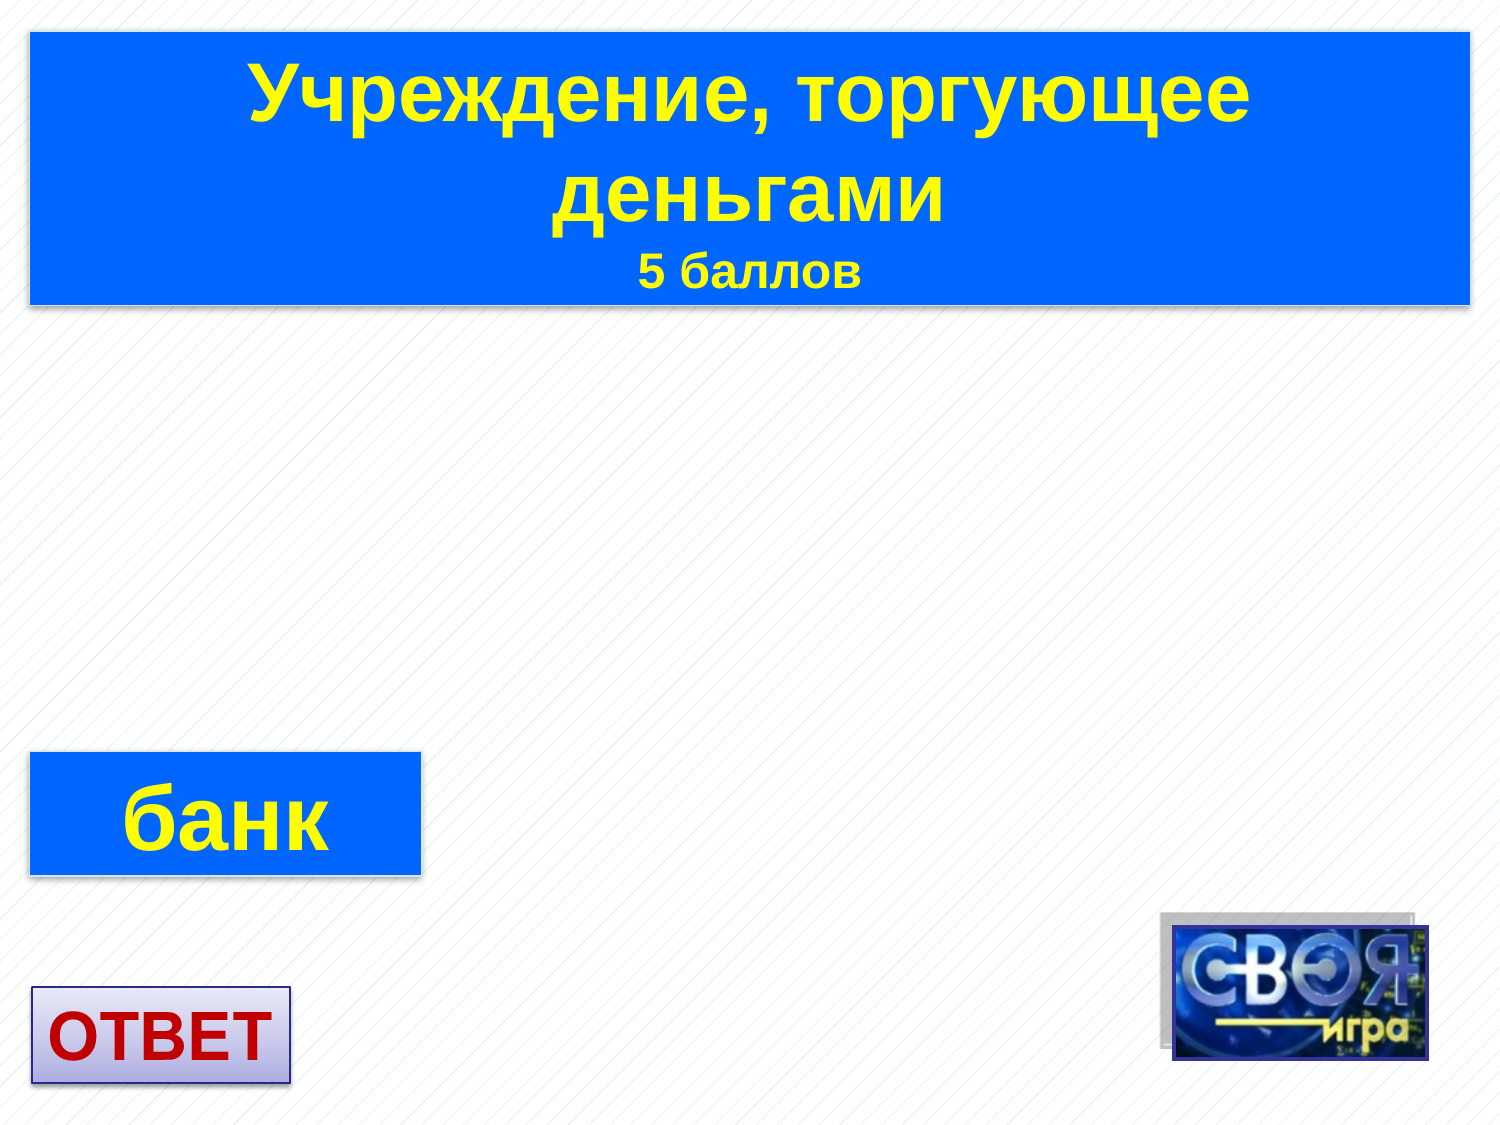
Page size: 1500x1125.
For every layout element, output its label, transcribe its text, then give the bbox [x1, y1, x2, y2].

text_box банк [29, 751, 423, 877]
slide_number 17 [1074, 1024, 1426, 1103]
picture [1175, 928, 1426, 1058]
text_box Учреждение, торгующее деньгами 5 баллов [29, 30, 1471, 306]
picture [0, 970, 320, 1125]
